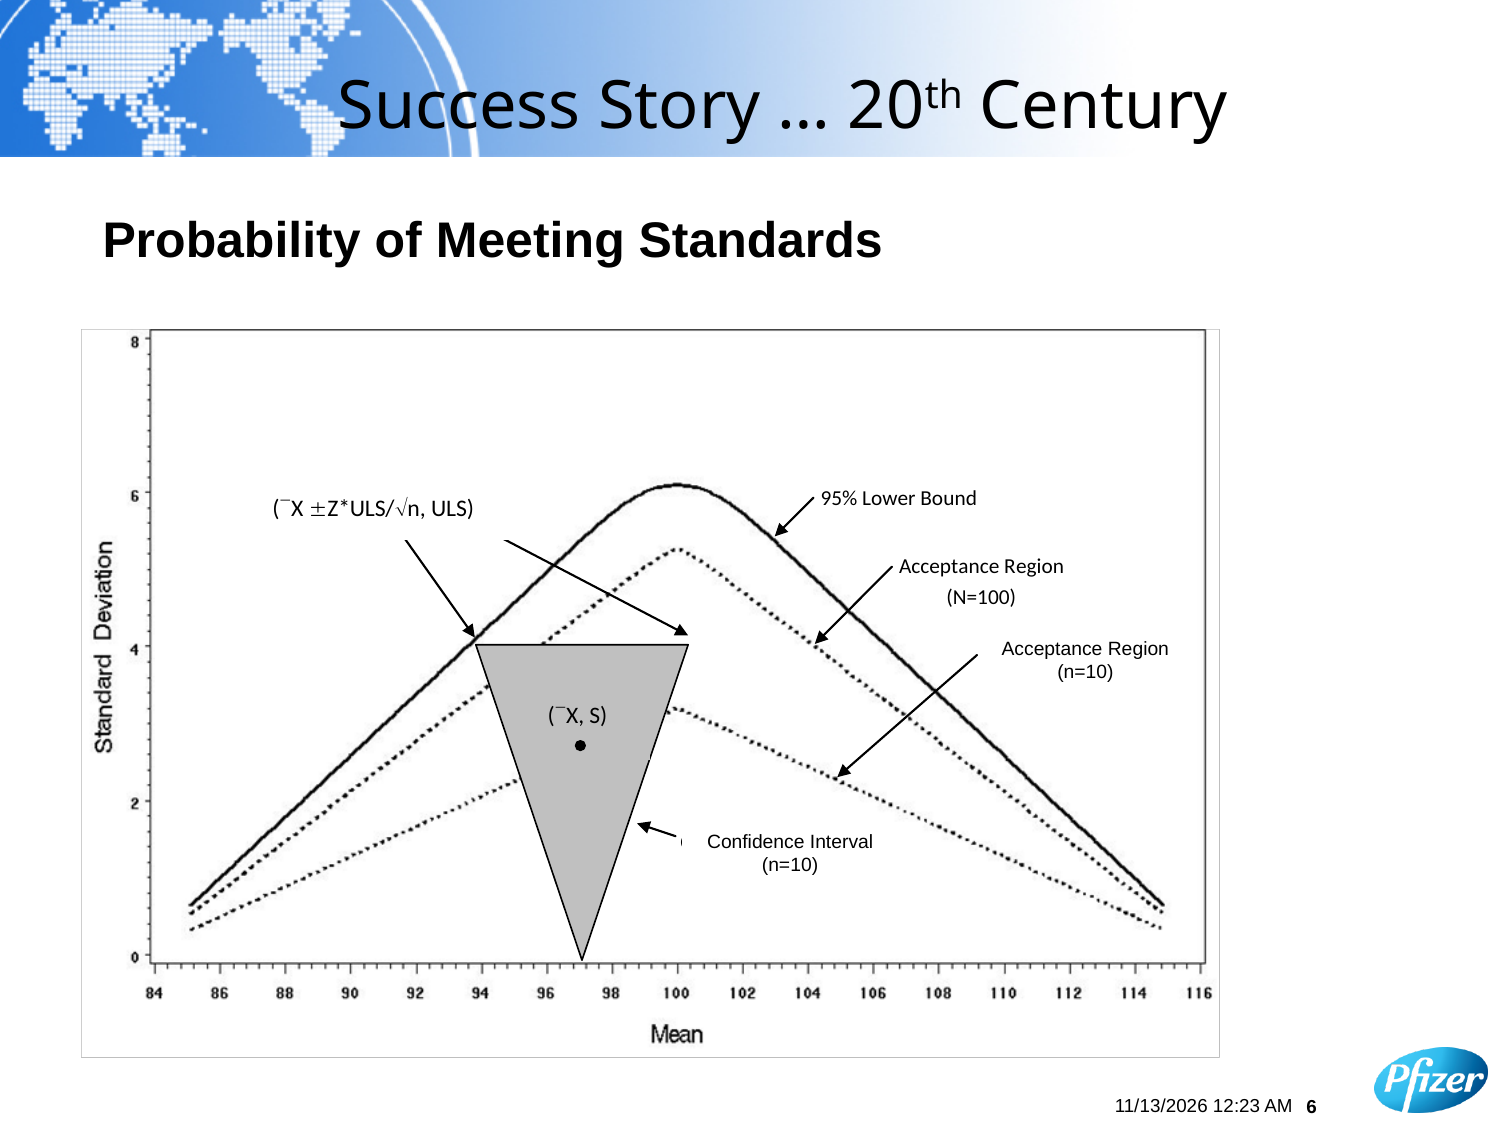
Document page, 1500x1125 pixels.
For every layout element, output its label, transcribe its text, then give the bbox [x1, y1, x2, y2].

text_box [74, 322, 1226, 1063]
picture [1374, 1047, 1488, 1113]
picture [0, 1, 1500, 157]
list Probability of Meeting Standards [87, 199, 1413, 363]
text_box Success Story … 20th Century [337, 1, 1444, 151]
